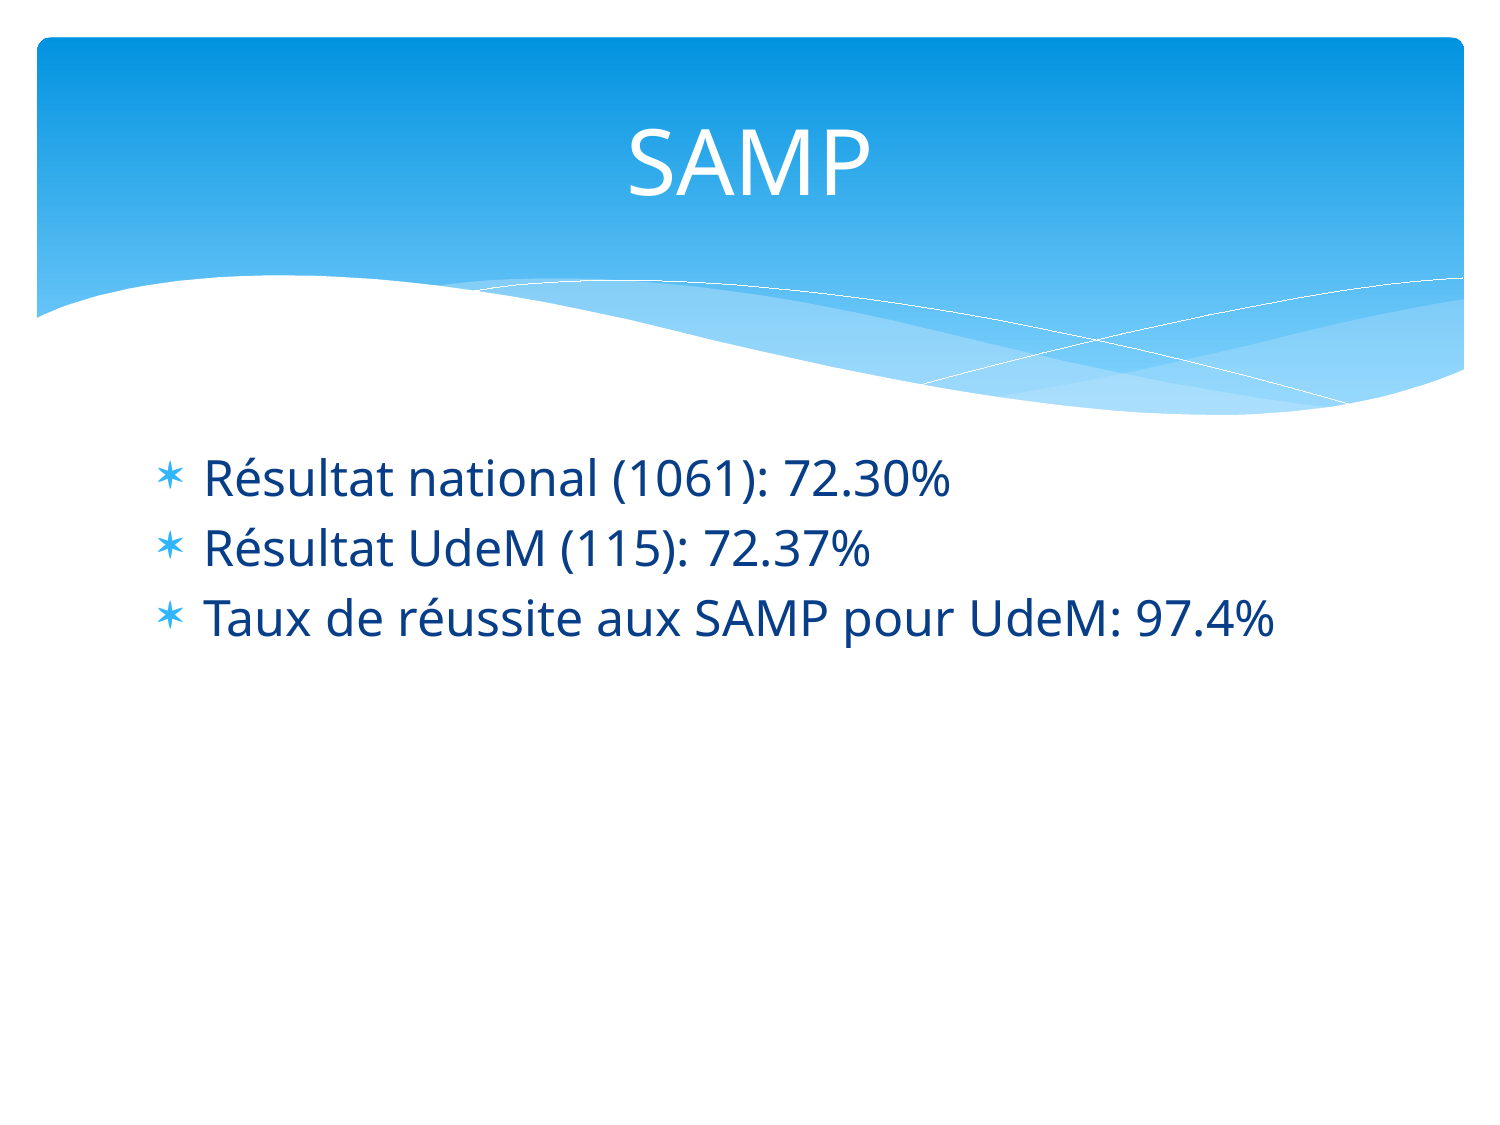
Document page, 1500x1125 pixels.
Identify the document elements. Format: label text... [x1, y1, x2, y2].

title SAMP [75, 55, 1425, 261]
list Résultat national (1061): 72.30% Résultat UdeM (115): 72.37% Taux de réussite aux SAMP pour UdeM: 97.4% [143, 438, 1359, 1005]
